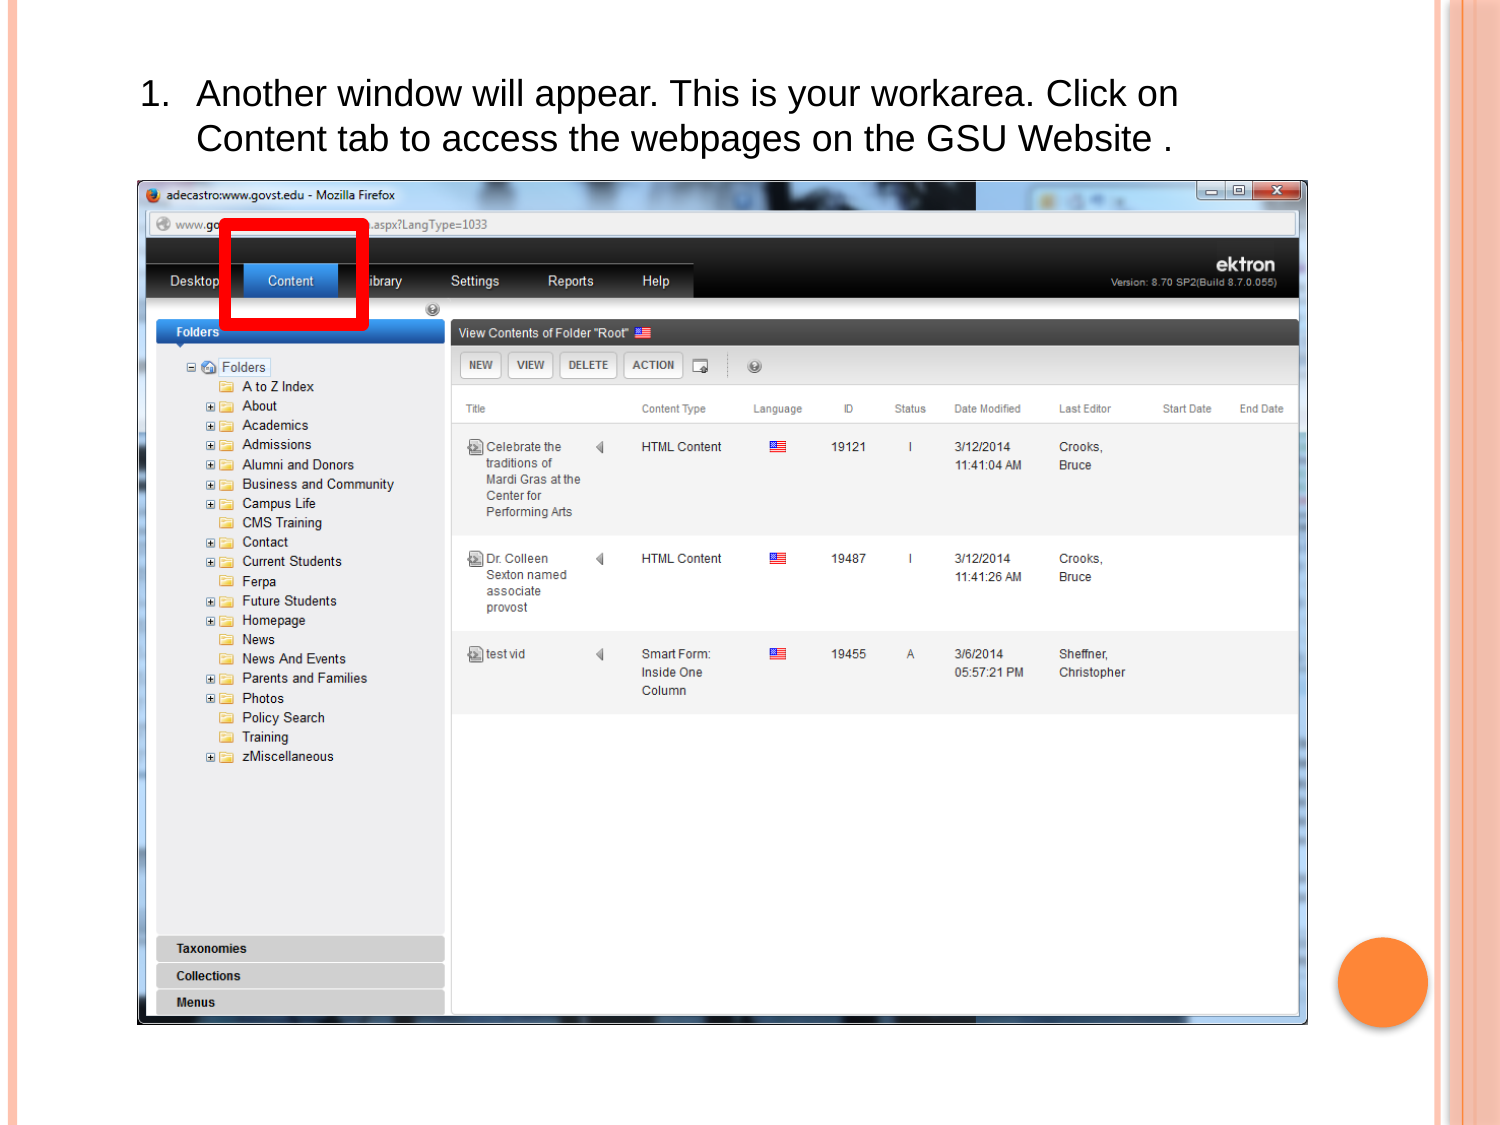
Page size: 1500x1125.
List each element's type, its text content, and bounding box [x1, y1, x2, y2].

picture [136, 179, 1309, 1026]
text_box Another window will appear. This is your workarea. Click on Content tab to access the webpages on the GSU Website . [125, 61, 1225, 167]
